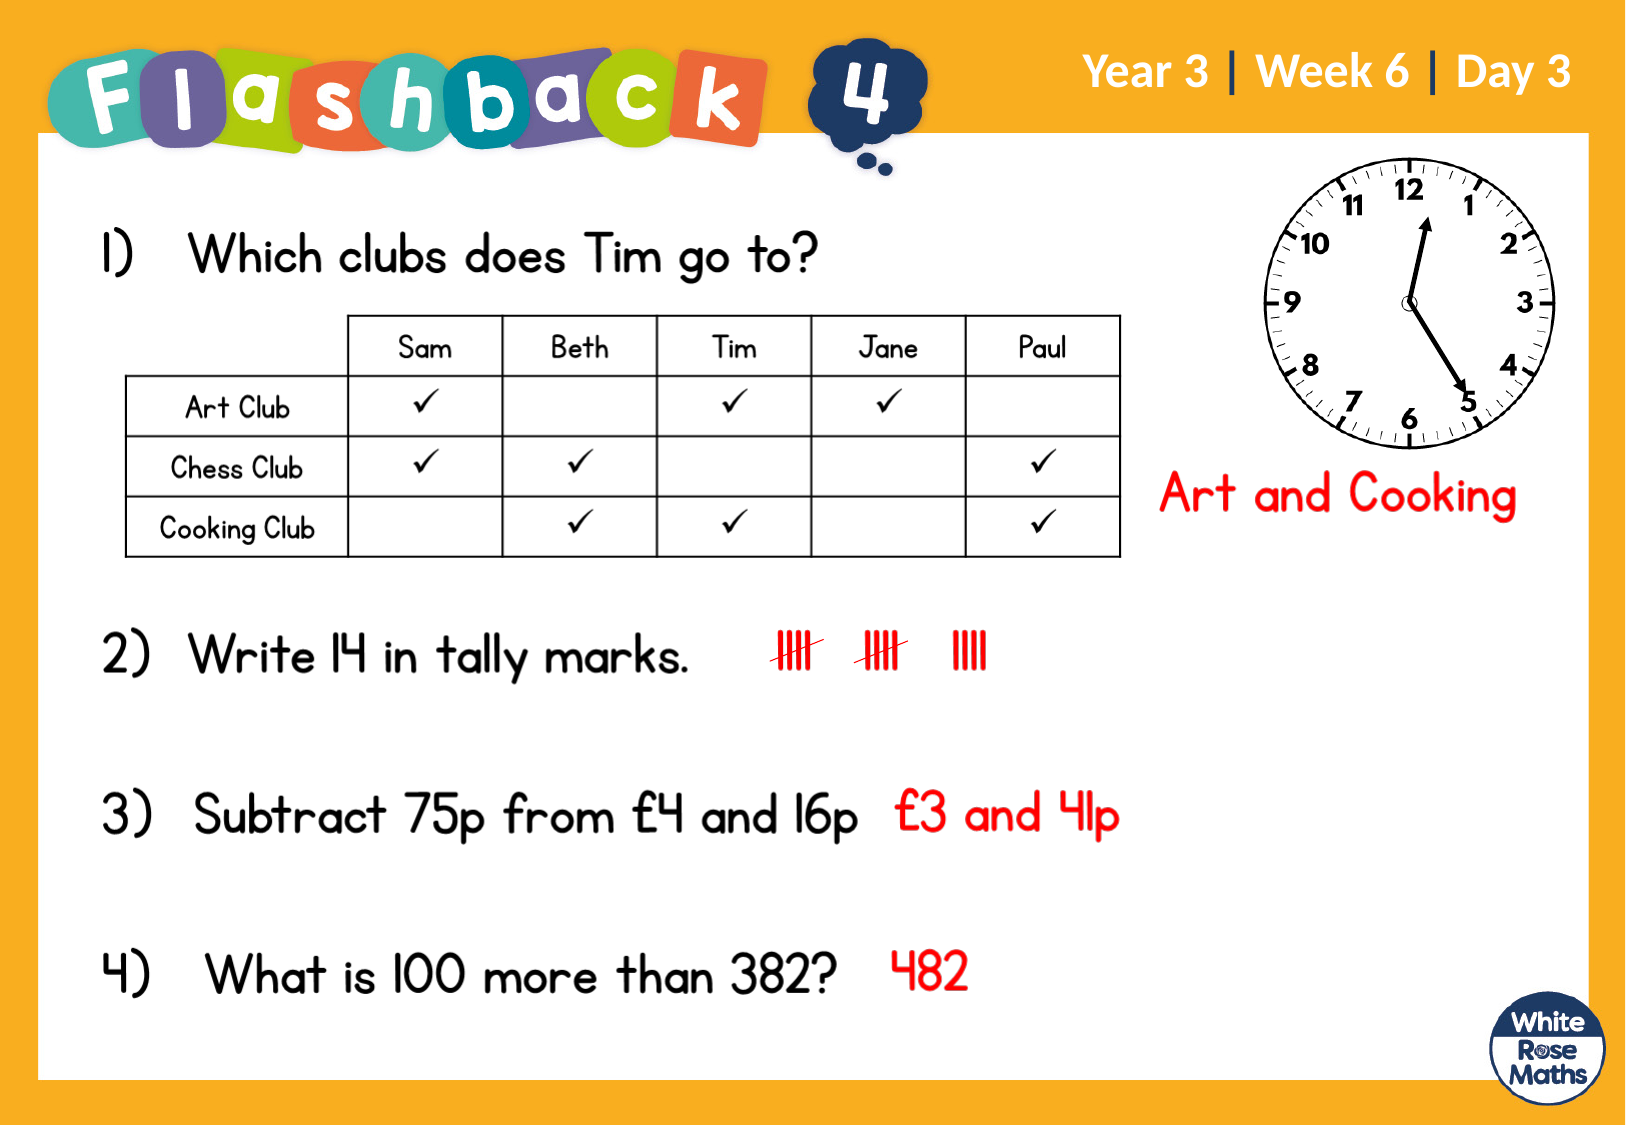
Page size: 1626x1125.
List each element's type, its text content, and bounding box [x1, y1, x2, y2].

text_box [769, 639, 824, 662]
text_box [1409, 300, 1467, 394]
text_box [1409, 216, 1429, 303]
picture [0, 0, 1626, 1125]
text_box Year 3 | Week 6 | Day 3 [991, 36, 1587, 108]
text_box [853, 640, 908, 663]
